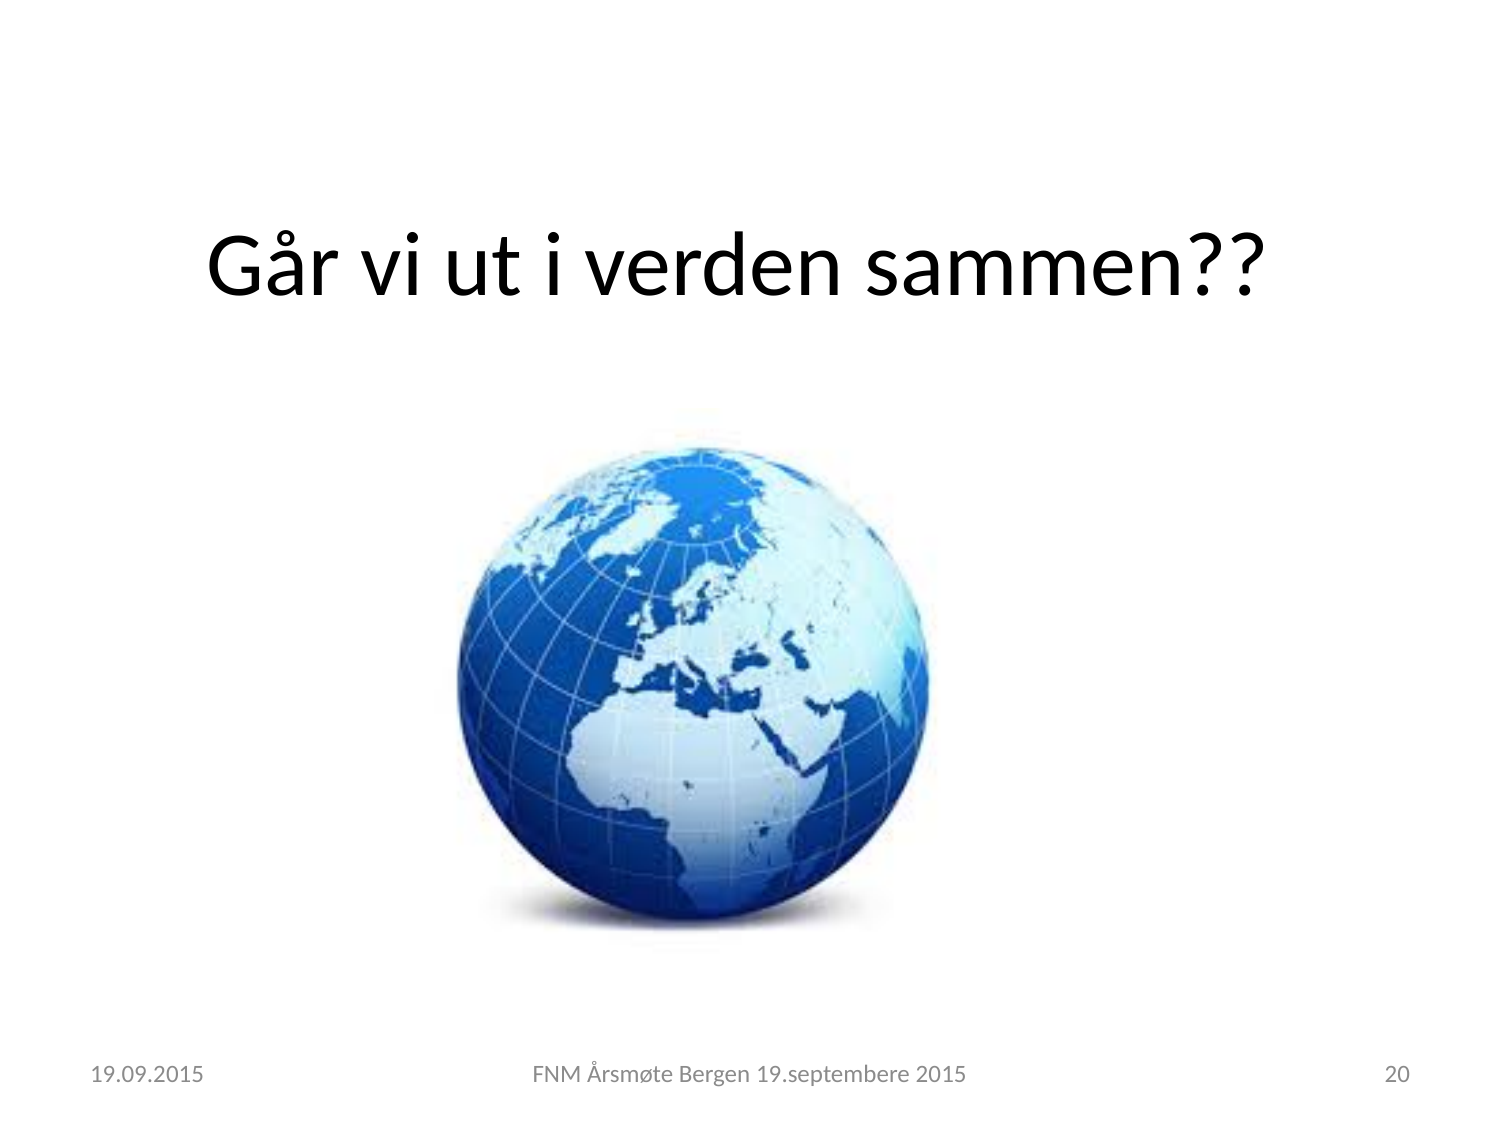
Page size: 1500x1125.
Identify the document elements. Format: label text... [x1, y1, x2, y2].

slide_number 20 [1074, 1042, 1425, 1103]
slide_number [75, 1042, 425, 1103]
footer FNM Årsmøte Bergen 19.septembere 2015 [512, 1042, 988, 1103]
picture [371, 408, 1022, 983]
list Går vi ut i verden sammen?? [41, 196, 1437, 939]
